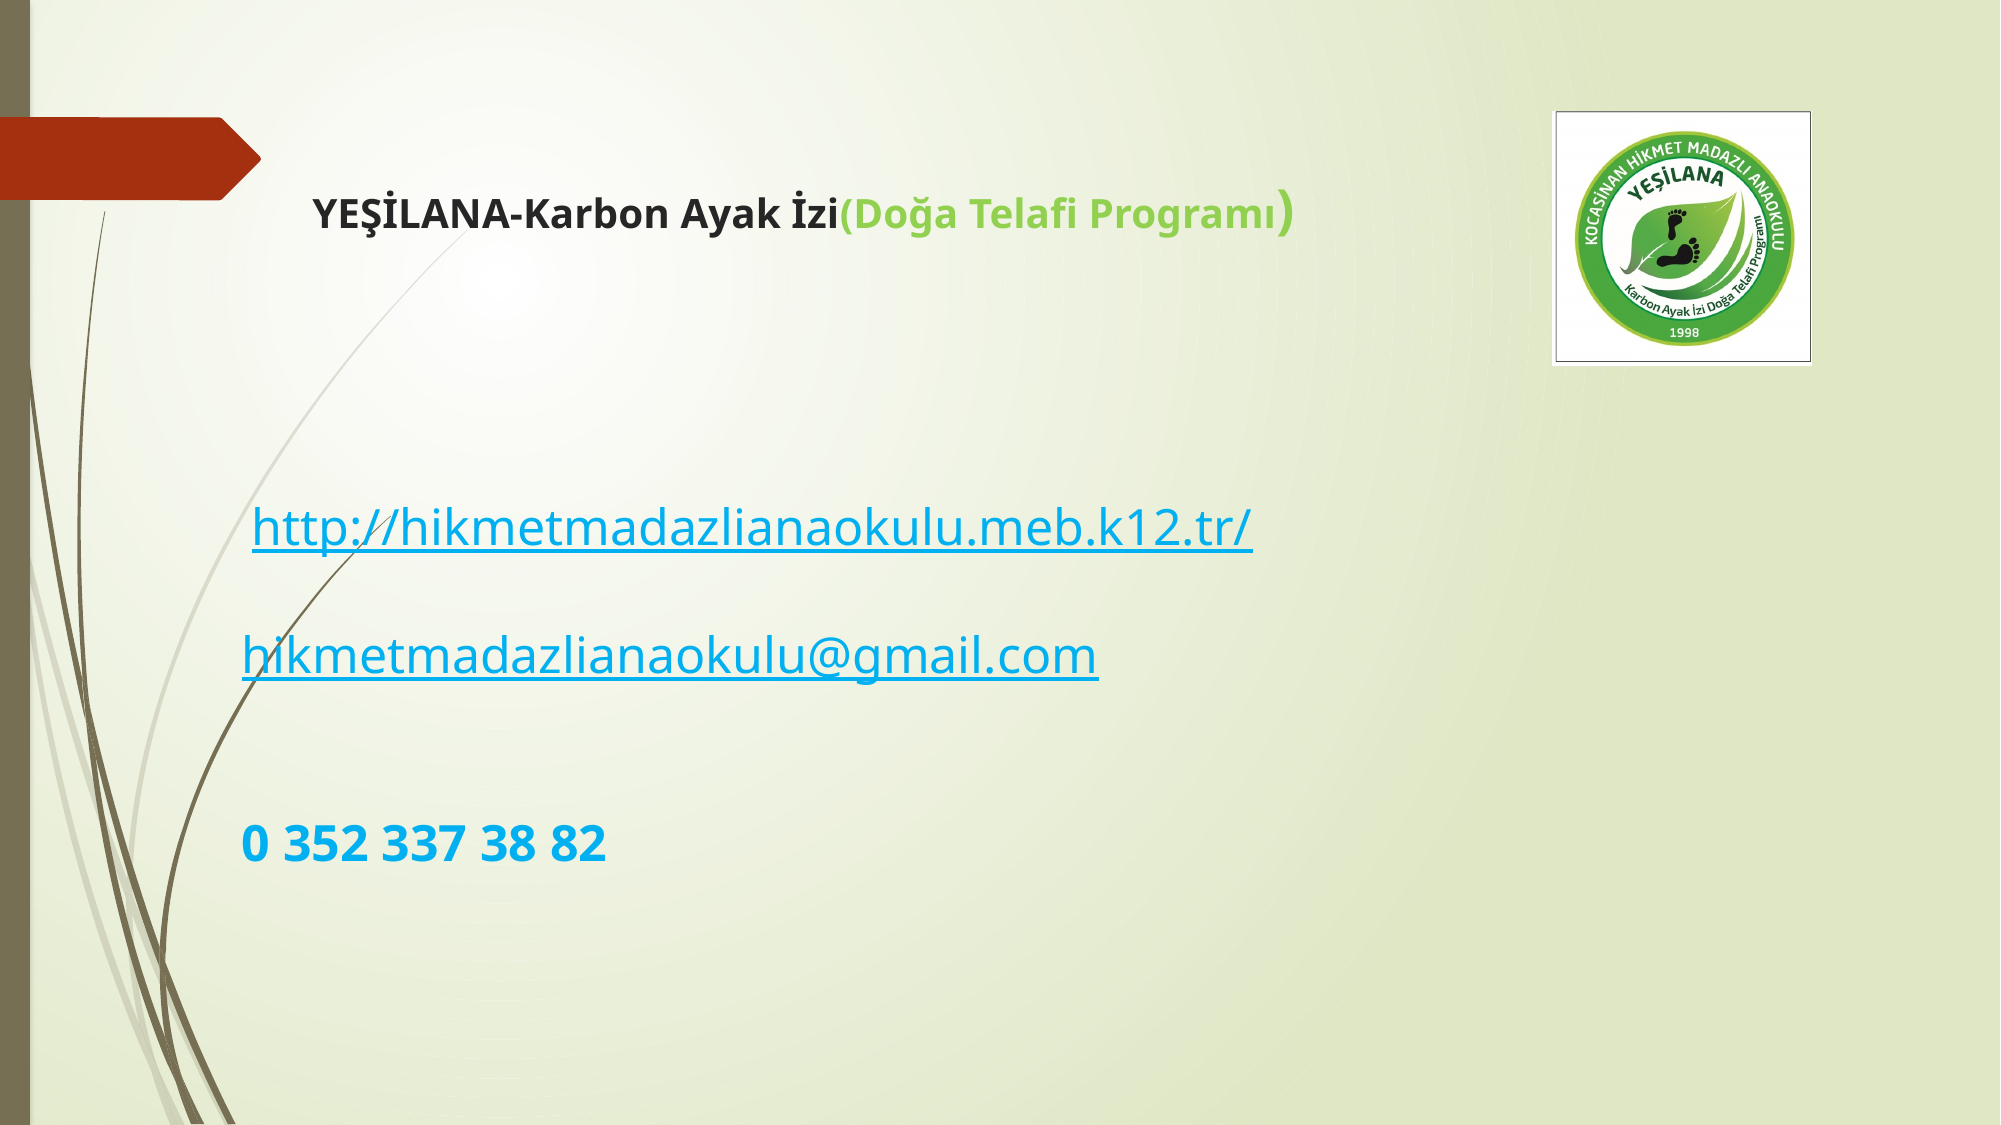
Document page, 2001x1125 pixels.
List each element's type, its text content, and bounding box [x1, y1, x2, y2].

picture [1552, 111, 1813, 367]
title YEŞİLANA-Karbon Ayak İzi(Doğa Telafi Programı) [269, 102, 1888, 313]
text_box http://hikmetmadazlianaokulu.meb.k12.tr/ hikmetmadazlianaokulu@gmail.com 0 352 337 38 82 [227, 487, 1846, 1125]
list [212, 419, 1788, 775]
